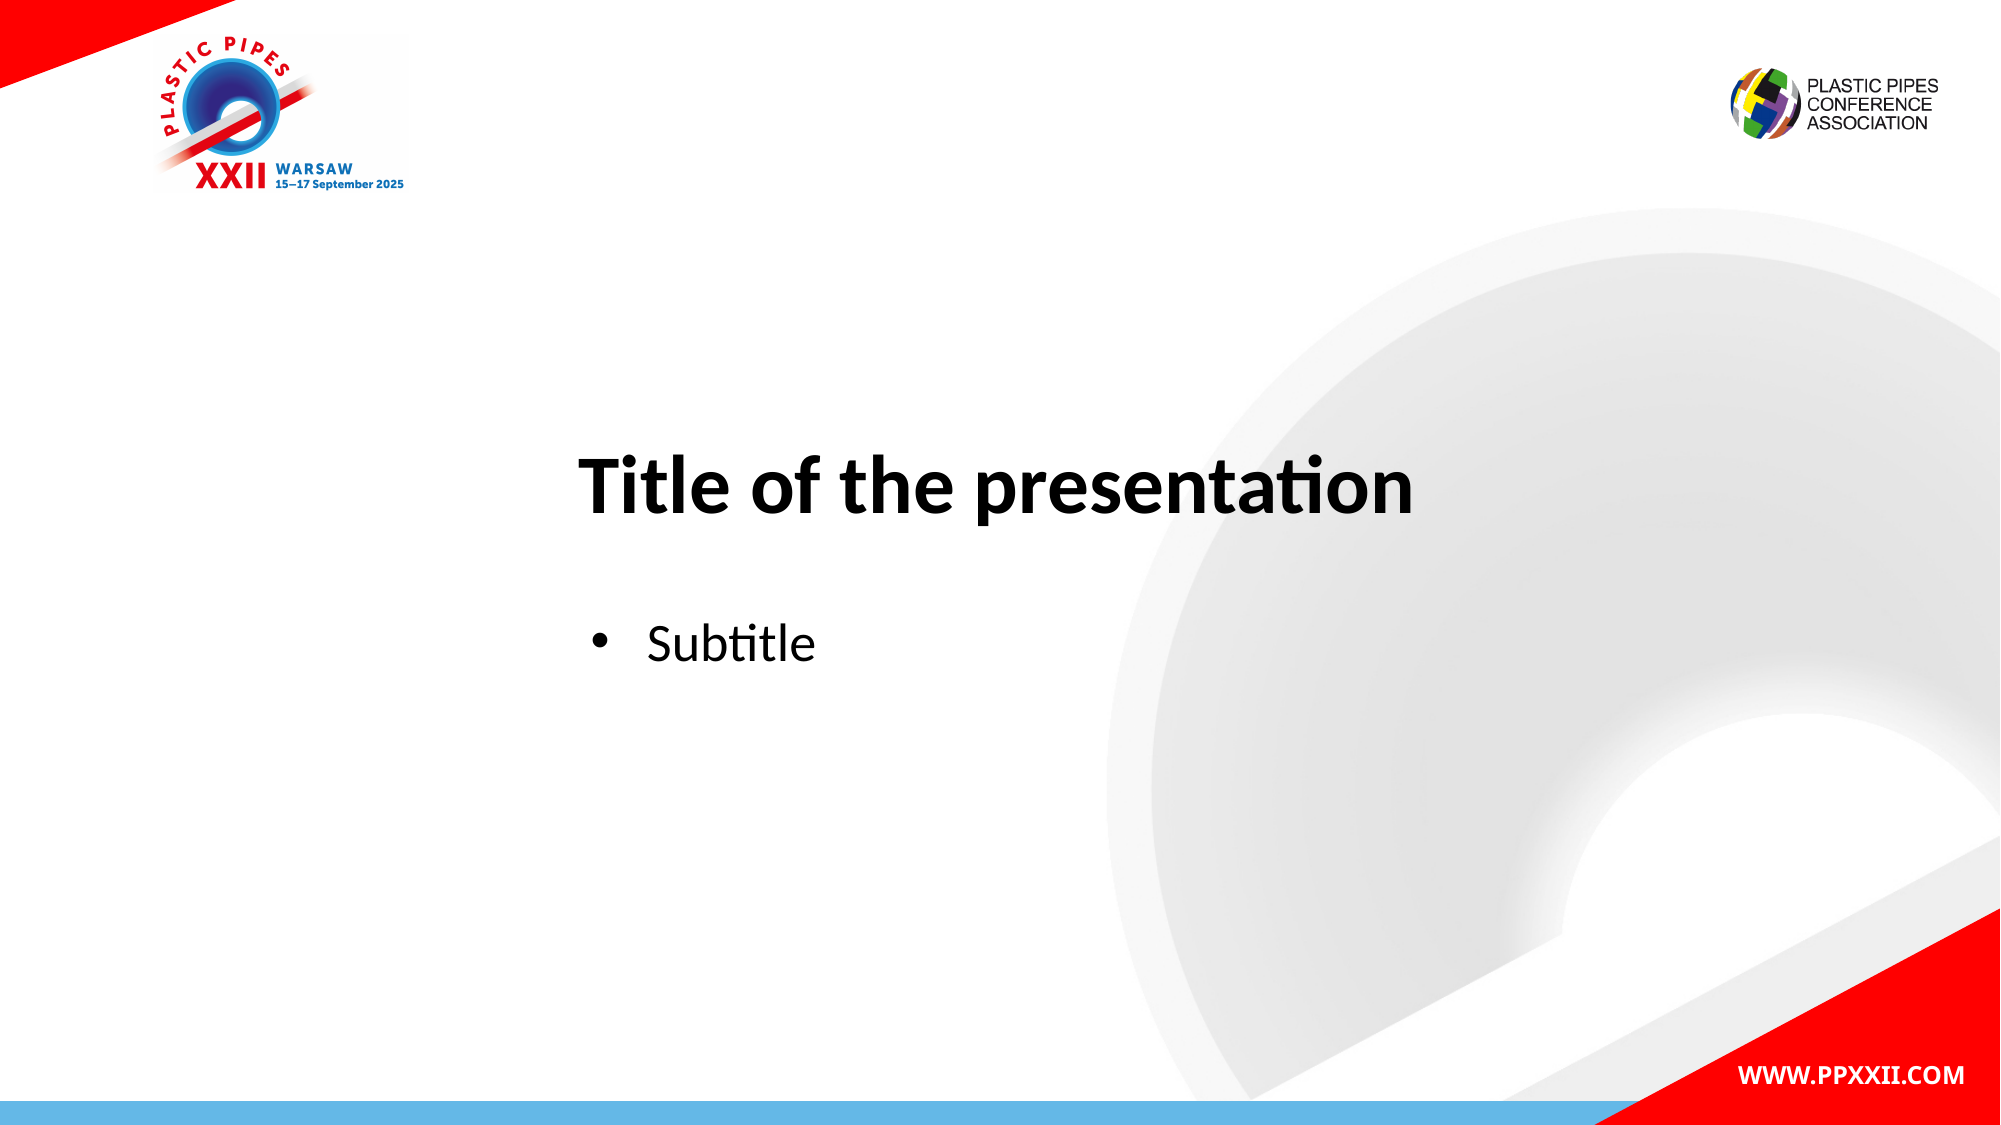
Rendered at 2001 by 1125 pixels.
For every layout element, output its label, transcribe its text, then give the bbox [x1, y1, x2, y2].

picture [1062, 180, 2000, 1125]
picture [153, 34, 409, 193]
picture [1730, 68, 1938, 139]
text_box [0, 0, 236, 89]
text_box Title of the presentation [563, 422, 1062, 541]
text_box Subtitle [575, 600, 1062, 689]
text_box [0, 1101, 1062, 1125]
